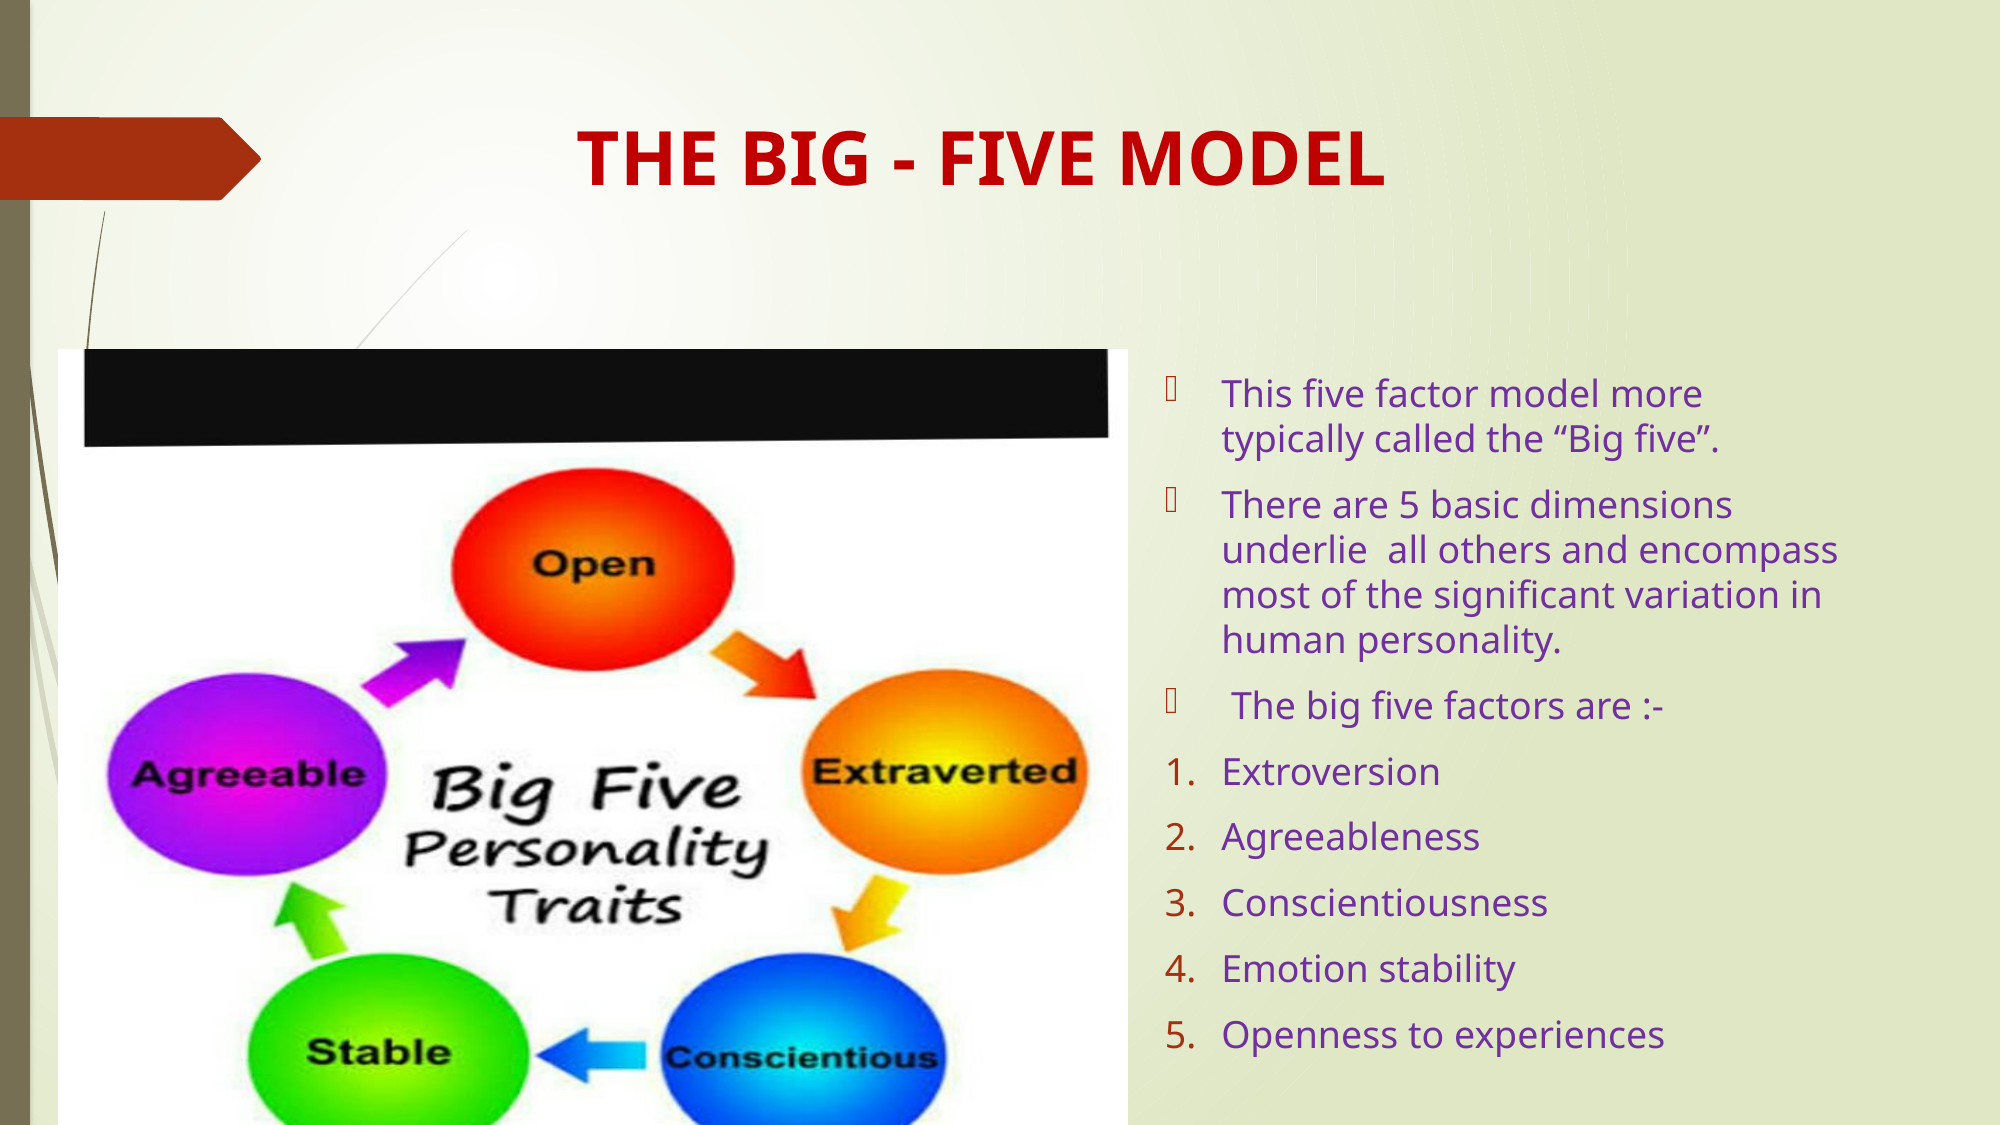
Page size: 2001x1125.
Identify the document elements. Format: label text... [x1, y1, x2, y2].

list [57, 349, 1128, 1125]
list This five factor model more typically called the “Big five”. There are 5 basic dimensions underlie all others and encompass most of the significant variation in human personality. The big five factors are :- Extroversion Agreeableness Conscientiousness Emotion stability Openness to experiences [1149, 362, 1864, 1075]
title THE BIG - FIVE MODEL [425, 102, 1888, 313]
